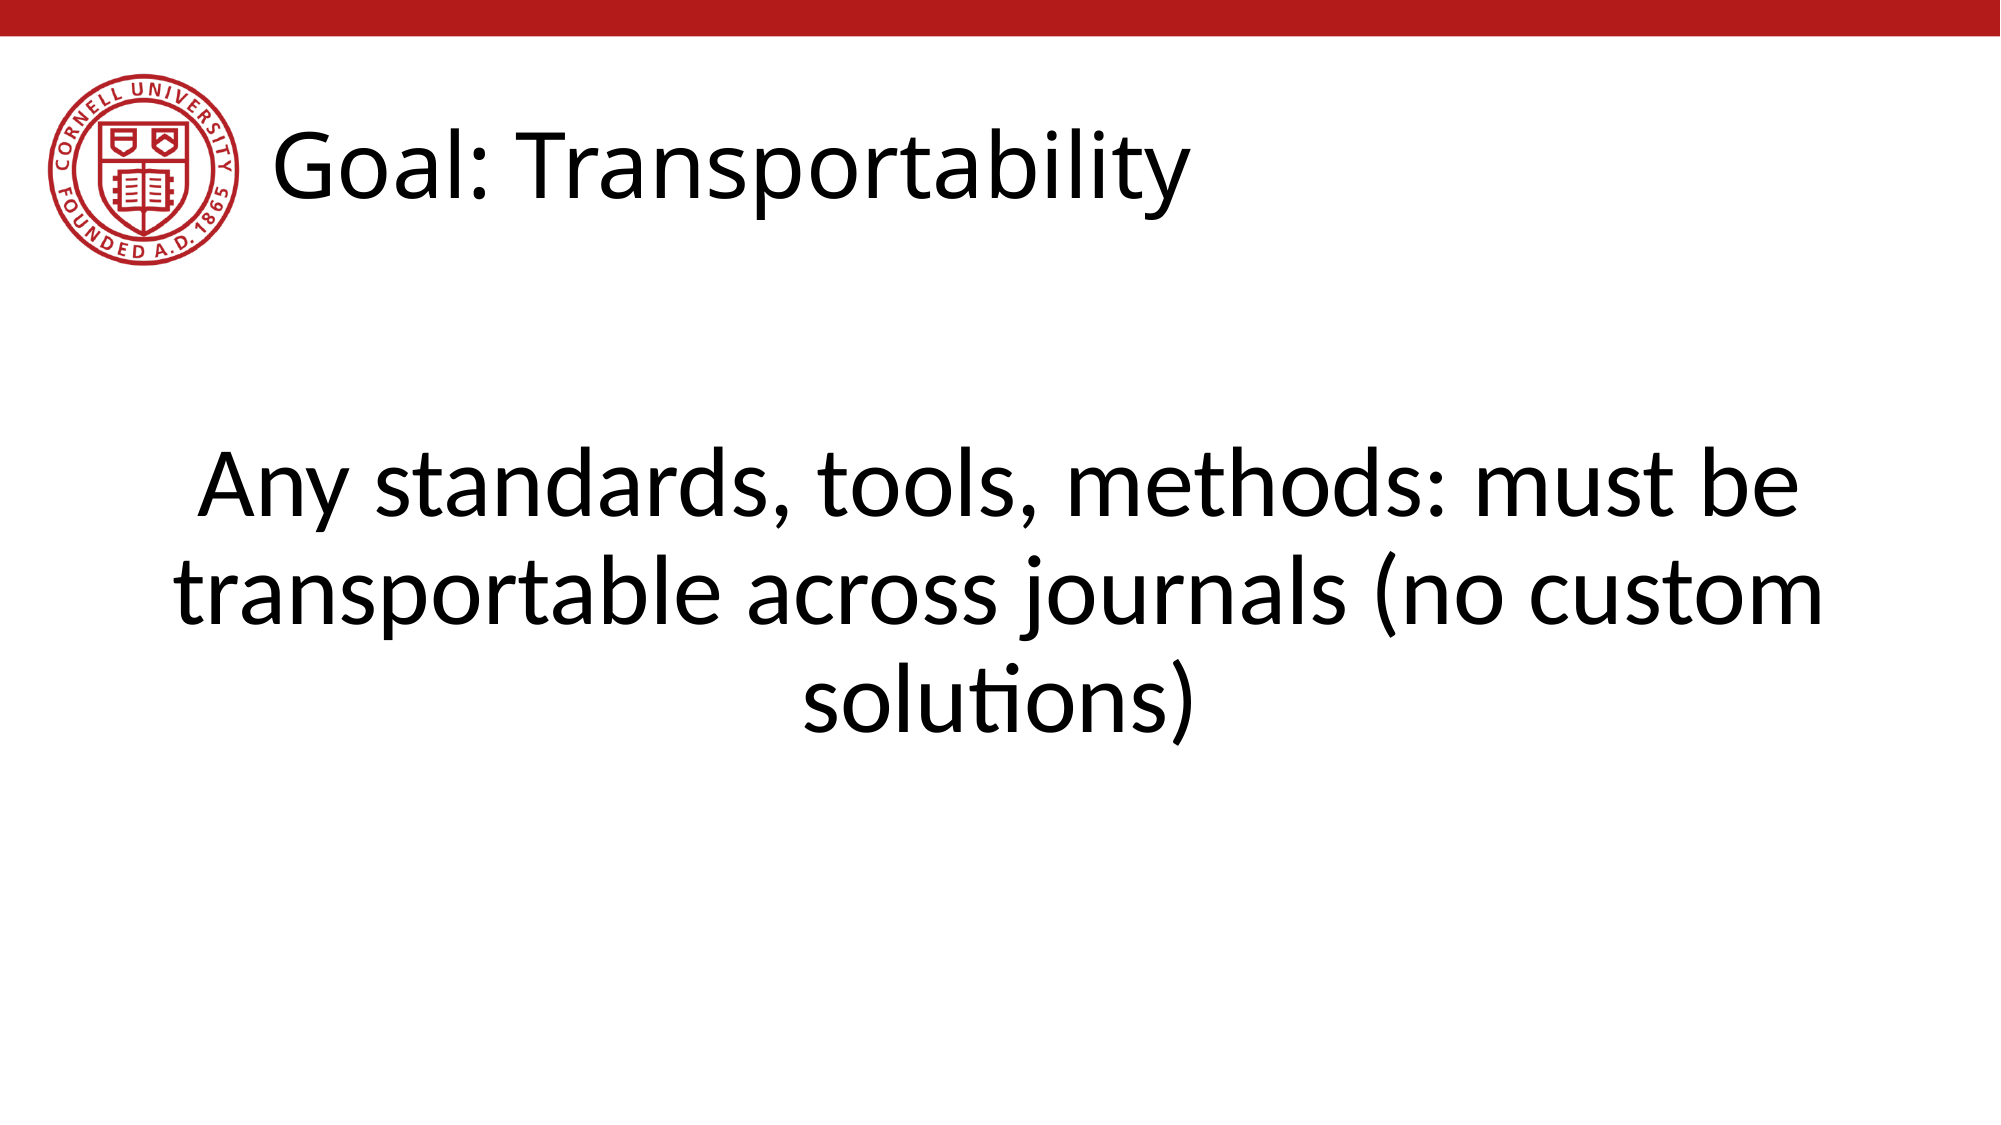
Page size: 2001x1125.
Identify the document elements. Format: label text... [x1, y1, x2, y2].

list Any standards, tools, methods: must be transportable across journals (no custom solutions) [137, 422, 1863, 1014]
title Goal: Transportability [255, 59, 1860, 278]
picture [39, 65, 255, 274]
